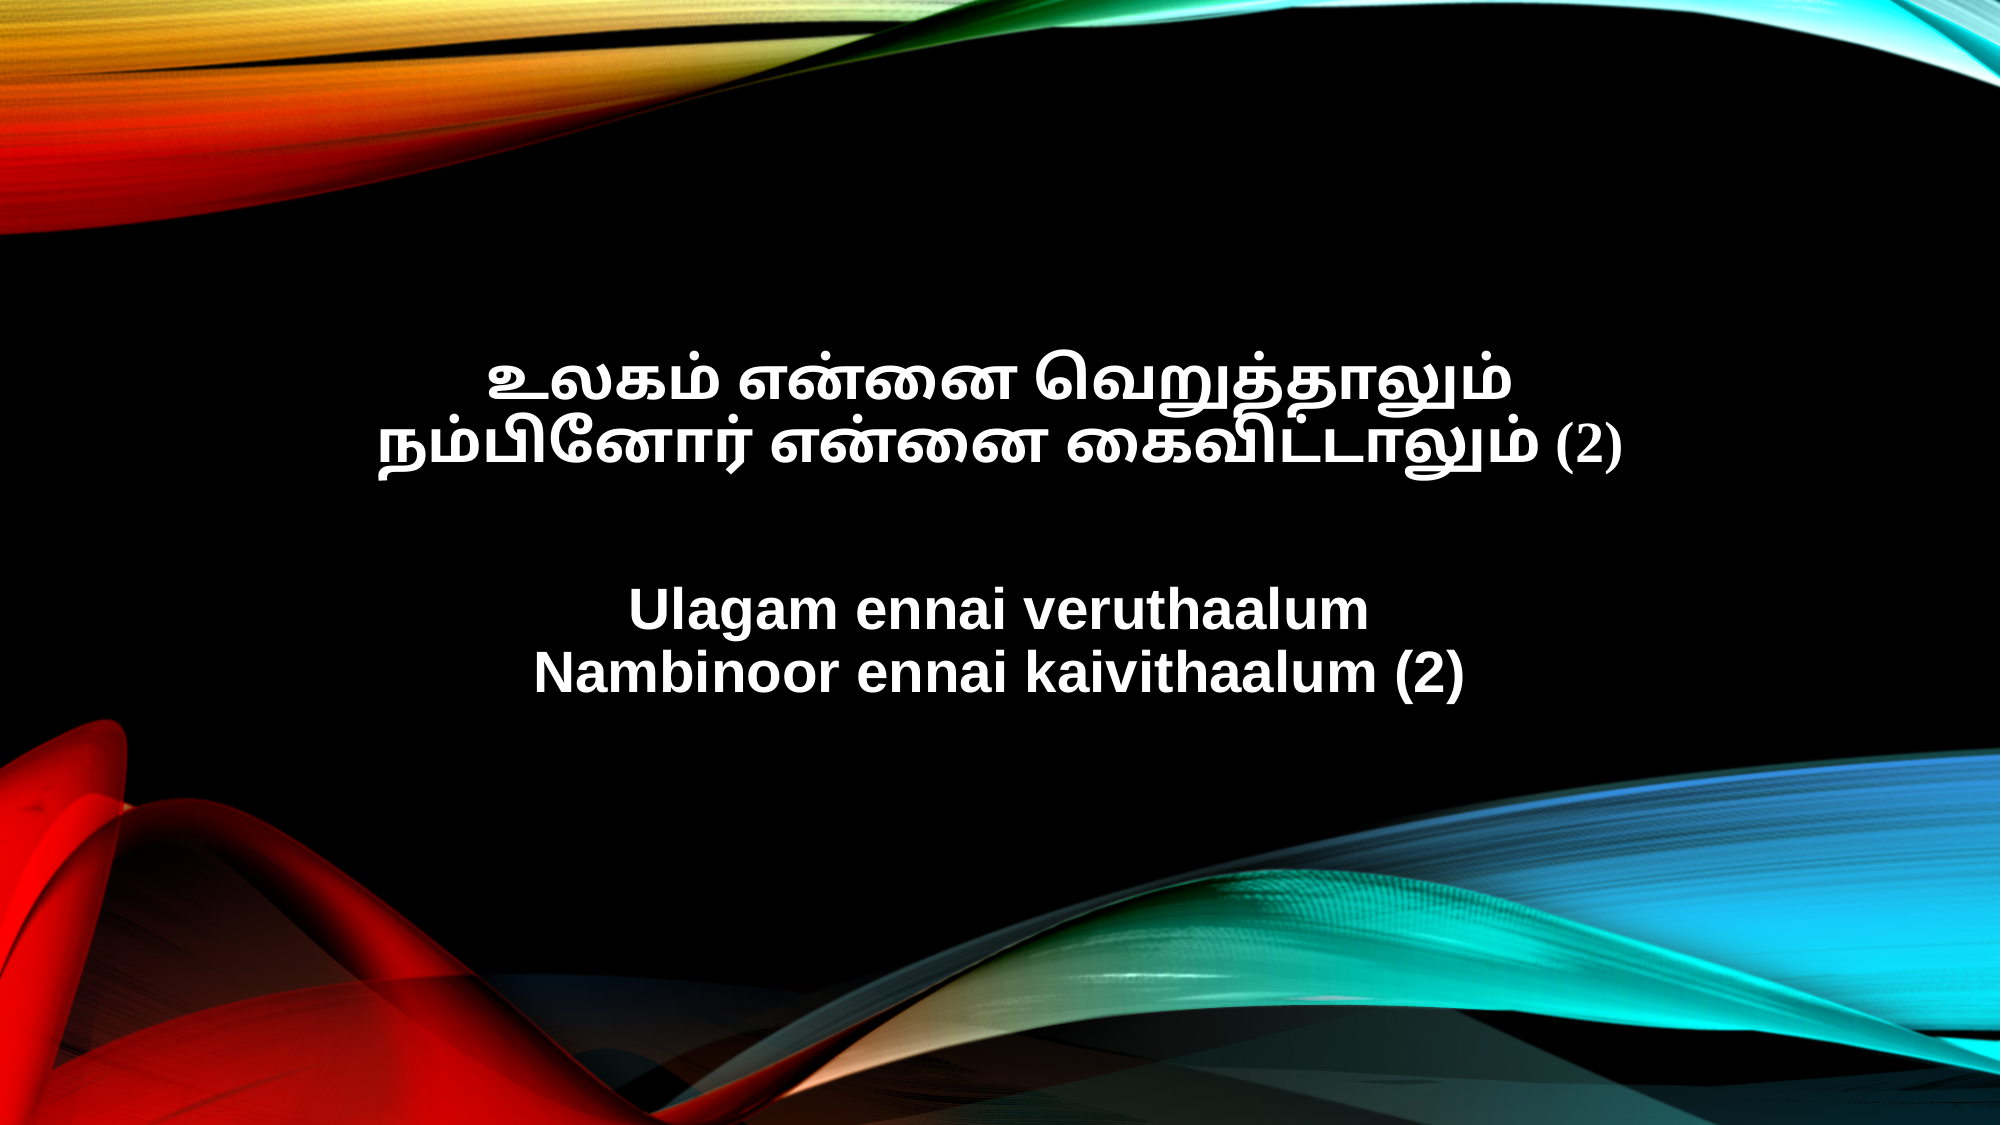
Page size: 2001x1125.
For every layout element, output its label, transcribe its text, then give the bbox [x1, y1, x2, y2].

subtitle உலகம் என்னை வெறுத்தாலும் நம்பினோர் என்னை கைவிட்டாலும் (2) Ulagam ennai veruthaalum Nambinoor ennai kaivithaalum (2) [0, 0, 2000, 1125]
